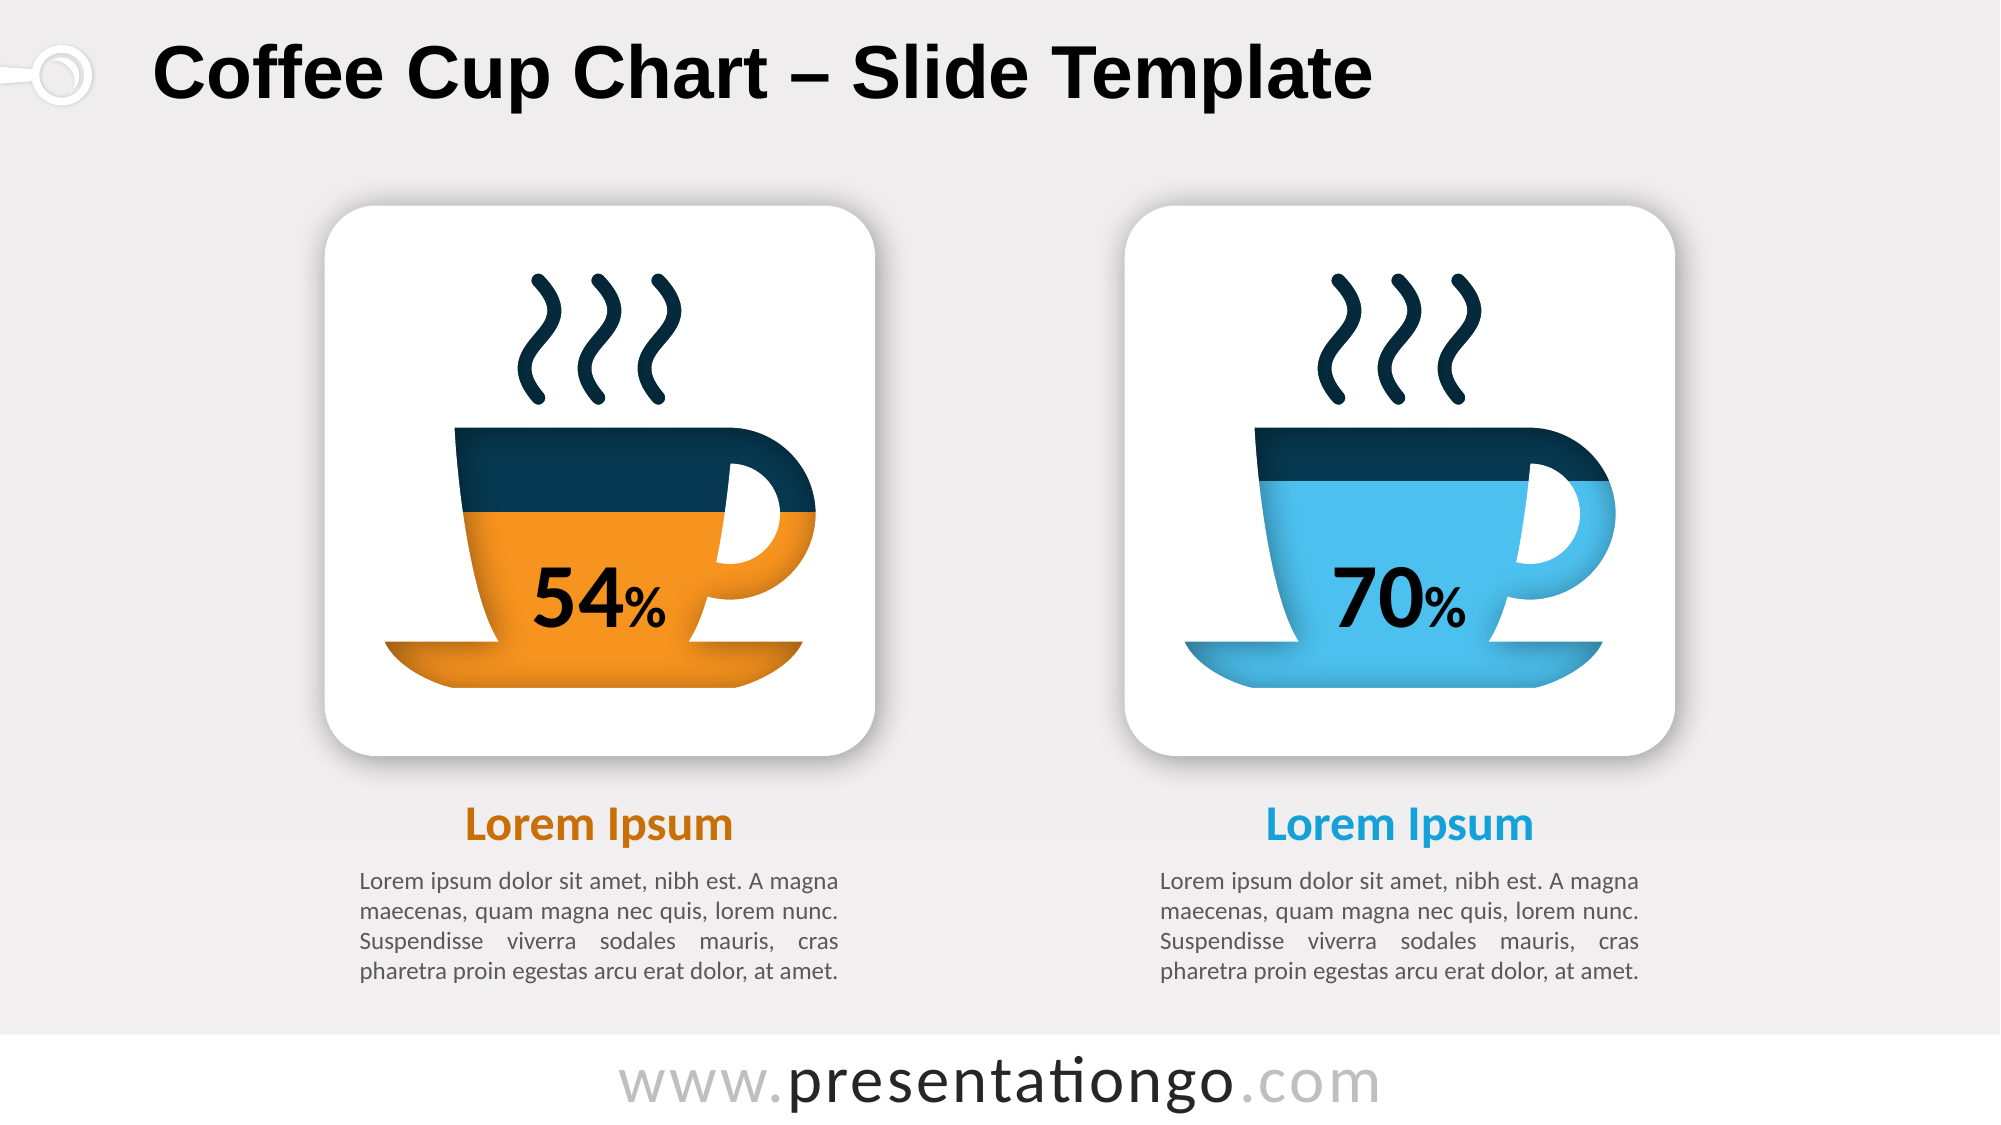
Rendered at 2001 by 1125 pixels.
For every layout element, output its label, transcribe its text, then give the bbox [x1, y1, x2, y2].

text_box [1124, 205, 1676, 756]
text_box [324, 205, 876, 756]
title Coffee Cup Chart – Slide Template [137, 26, 1863, 148]
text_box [1160, 781, 1641, 994]
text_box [359, 781, 840, 994]
